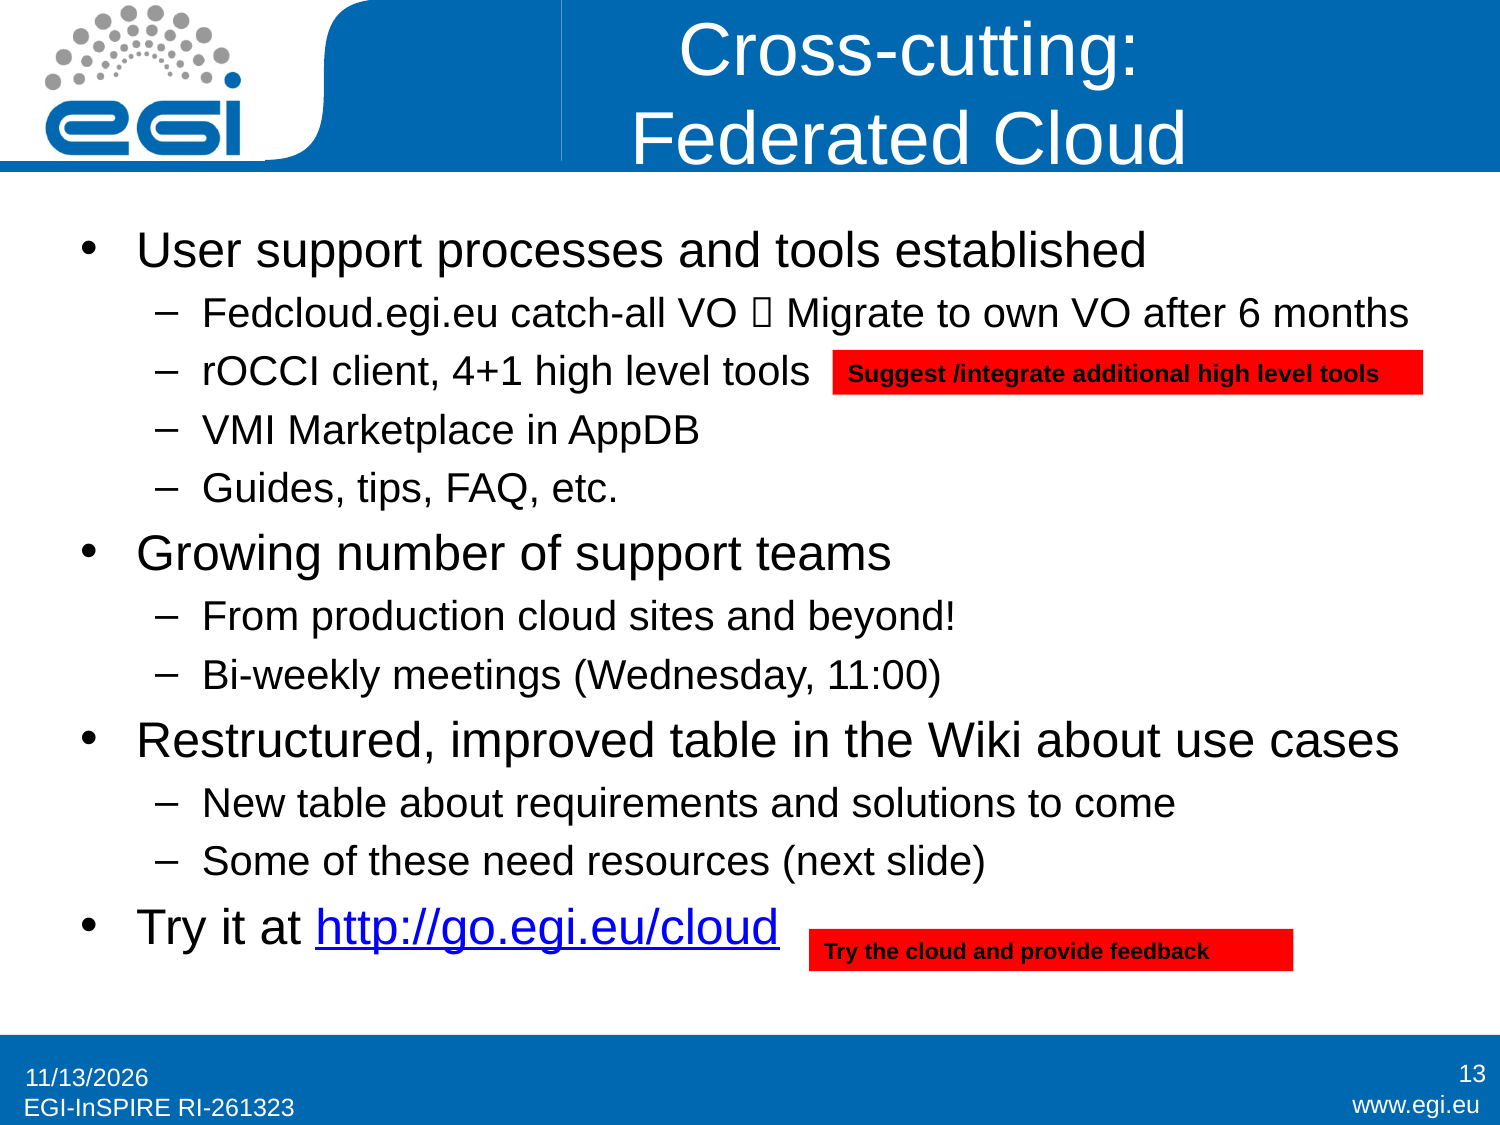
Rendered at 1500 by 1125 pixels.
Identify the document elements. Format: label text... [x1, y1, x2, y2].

list User support processes and tools established Fedcloud.egi.eu catch-all VO  Migrate to own VO after 6 months rOCCI client, 4+1 high level tools VMI Marketplace in AppDB Guides, tips, FAQ, etc. Growing number of support teams From production cloud sites and beyond! Bi-weekly meetings (Wednesday, 11:00) Restructured, improved table in the Wiki about use cases New table about requirements and solutions to come Some of these need resources (next slide) Try it at http://go.egi.eu/cloud [64, 209, 1447, 953]
text_box Suggest /integrate additional high level tools [832, 349, 1424, 395]
slide_number 13 [1151, 1042, 1500, 1103]
picture [0, 0, 265, 161]
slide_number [10, 1046, 361, 1106]
text_box Try the cloud and provide feedback [809, 928, 1294, 972]
title Cross-cutting: Federated Cloud [348, 19, 1471, 161]
